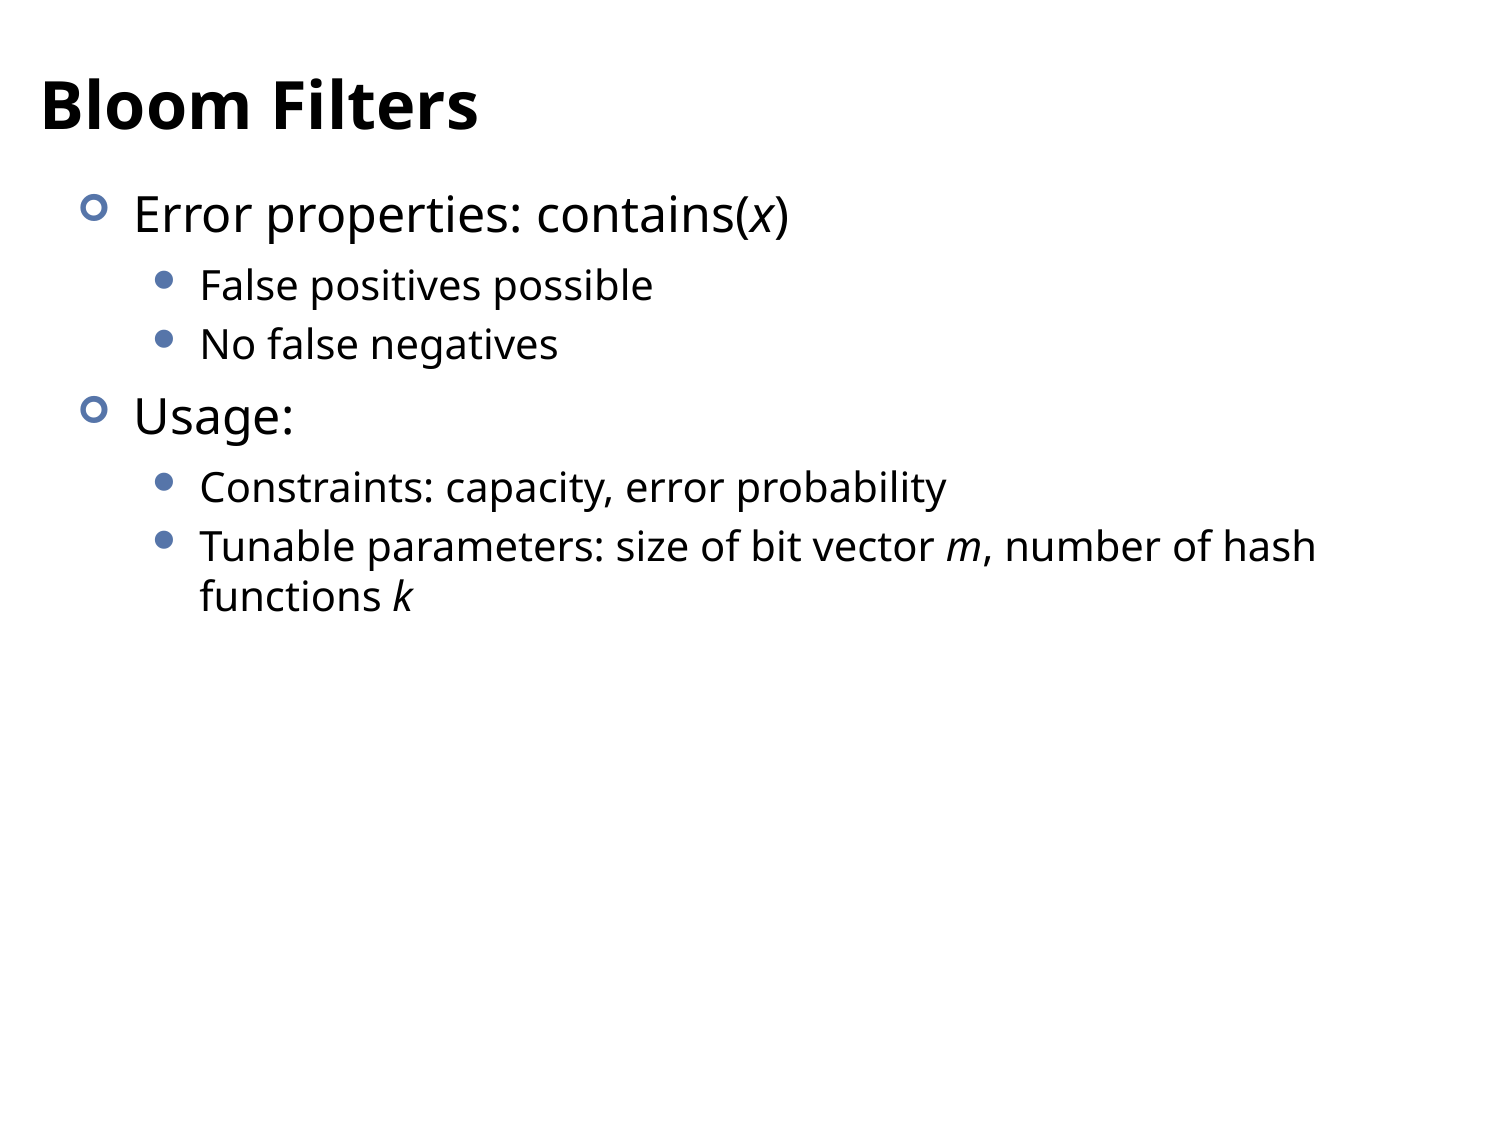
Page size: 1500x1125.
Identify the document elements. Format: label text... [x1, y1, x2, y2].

list Error properties: contains(x) False positives possible No false negatives Usage: Constraints: capacity, error probability Tunable parameters: size of bit vector m, number of hash functions k [62, 174, 1451, 1013]
title Bloom Filters [24, 18, 1451, 188]
